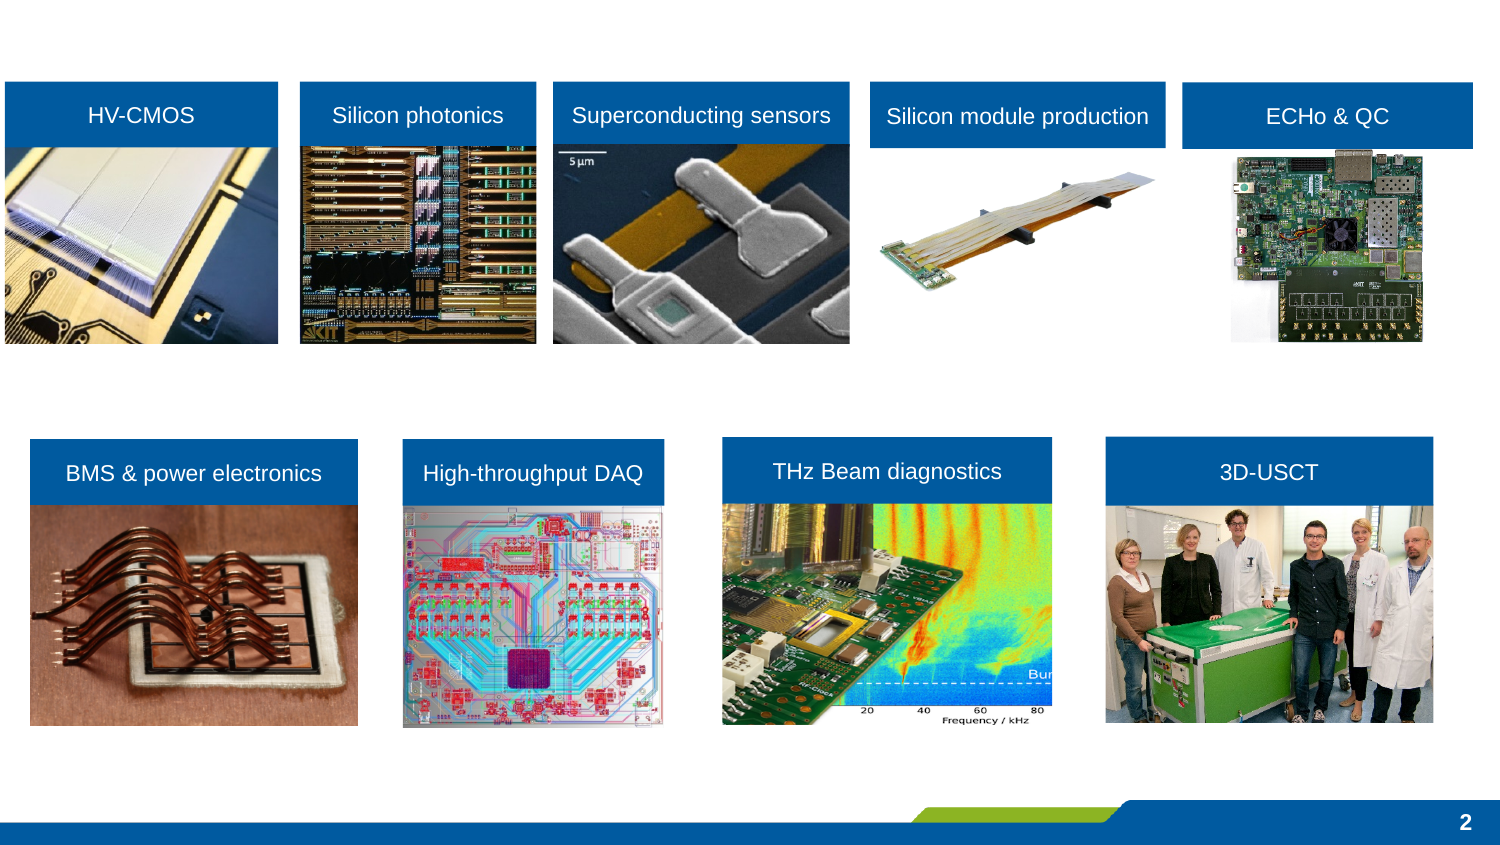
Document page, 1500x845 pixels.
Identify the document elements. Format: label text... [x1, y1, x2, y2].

picture [1105, 504, 1434, 723]
text_box Superconducting sensors [553, 81, 850, 144]
picture [552, 144, 850, 344]
text_box ECHo & QC [1182, 82, 1473, 149]
text_box Silicon photonics [299, 81, 537, 146]
picture [0, 800, 1500, 845]
picture [402, 484, 664, 746]
picture [1229, 148, 1426, 344]
picture [29, 505, 359, 726]
picture [722, 503, 1053, 725]
text_box THz Beam diagnostics [722, 437, 1053, 503]
text_box 3D-USCT [1105, 436, 1434, 503]
picture [4, 147, 279, 345]
picture [299, 146, 537, 344]
picture [914, 682, 928, 686]
text_box High-throughput DAQ [402, 439, 665, 506]
text_box BMS & power electronics [30, 439, 358, 504]
text_box HV-CMOS [4, 81, 279, 147]
picture [878, 166, 1158, 293]
text_box Silicon module production [870, 81, 1166, 149]
